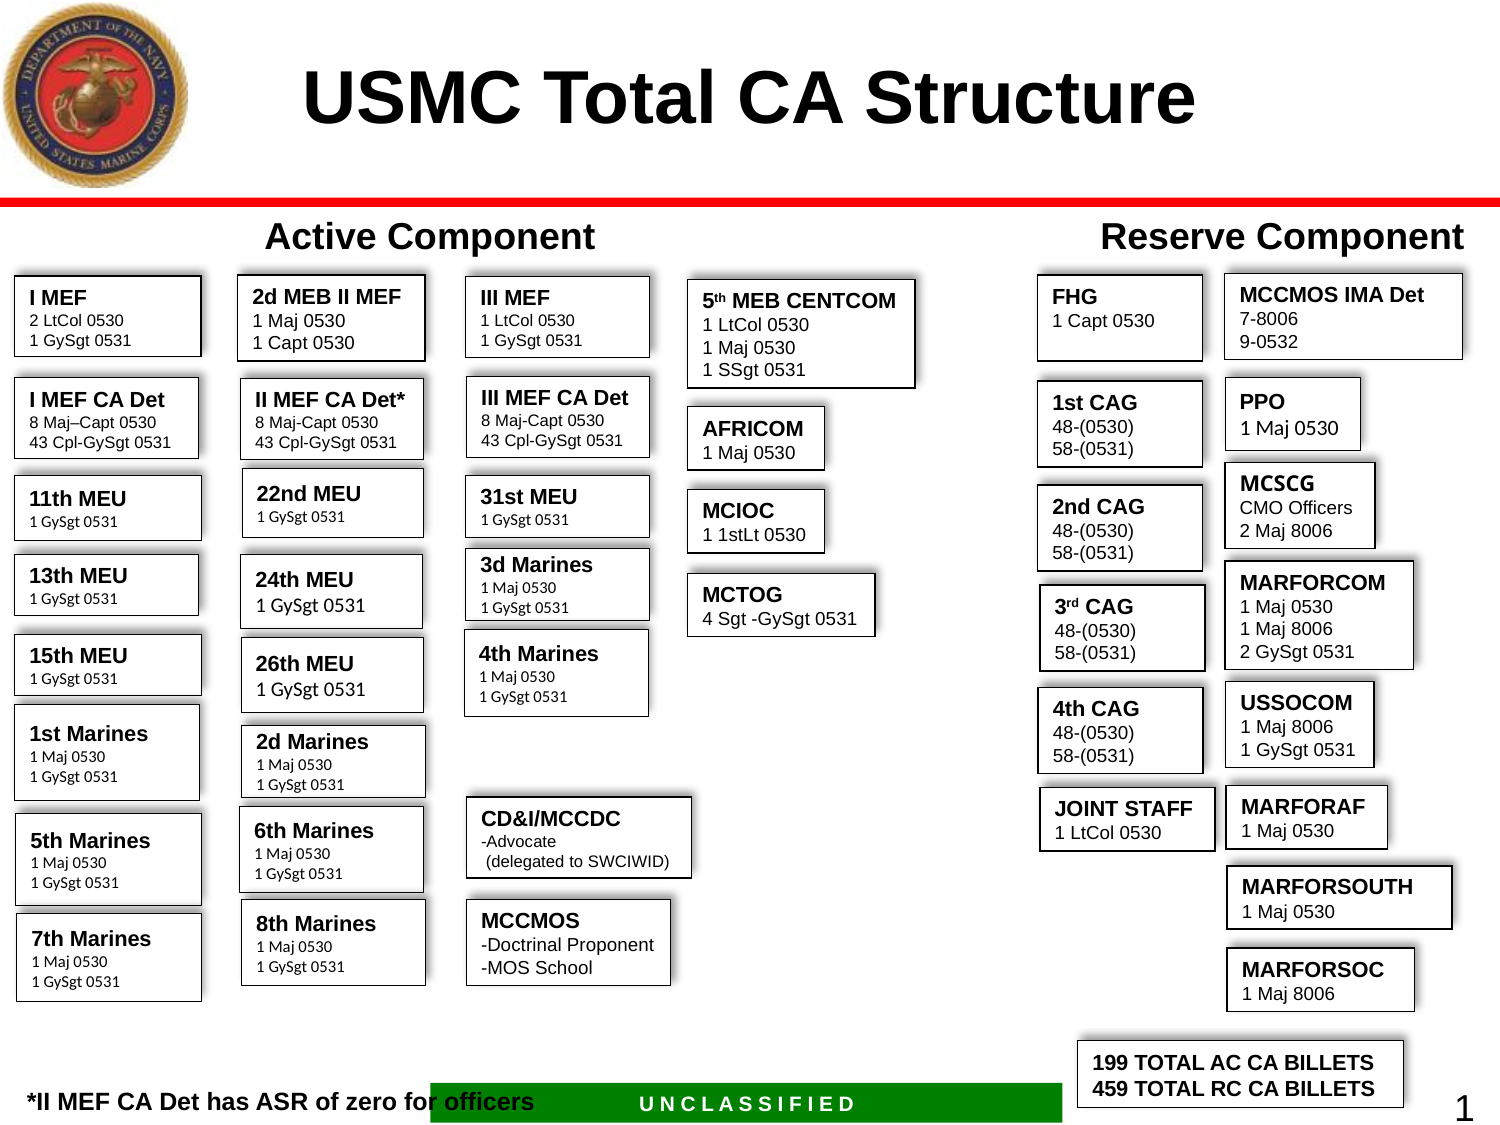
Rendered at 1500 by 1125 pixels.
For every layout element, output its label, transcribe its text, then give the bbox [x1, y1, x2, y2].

text_box 11th MEU 1 GySgt 0531 [14, 474, 201, 540]
text_box MARFORCOM 1 Maj 0530 1 Maj 8006 2 GySgt 0531 [1224, 561, 1414, 670]
text_box FHG 1 Capt 0530 [1037, 274, 1203, 361]
text_box MARFORSOUTH 1 Maj 0530 [1227, 865, 1452, 930]
text_box 3rd CAG 48-(0530) 58-(0531) [1039, 584, 1205, 671]
text_box 4th Marines 1 Maj 0530 1 GySgt 0531 [464, 629, 648, 716]
text_box *II MEF CA Det has ASR of zero for officers [11, 1074, 569, 1125]
text_box JOINT STAFF 1 LtCol 0530 [1039, 787, 1215, 851]
text_box MARFORAF 1 Maj 0530 [1226, 785, 1388, 849]
text_box 24th MEU 1 GySgt 0531 [240, 553, 423, 629]
text_box 5th Marines 1 Maj 0530 1 GySgt 0531 [15, 812, 201, 906]
text_box MCSCG CMO Officers 2 Maj 8006 [1224, 462, 1375, 549]
text_box MARFORSOC 1 Maj 8006 [1227, 948, 1415, 1012]
title USMC Total CA Structure [0, 0, 1500, 188]
text_box 13th MEU 1 GySgt 0531 [14, 553, 199, 616]
text_box I MEF 2 LtCol 0530 1 GySgt 0531 [14, 275, 201, 357]
text_box 22nd MEU 1 GySgt 0531 [241, 468, 423, 537]
text_box CD&I/MCCDC -Advocate (delegated to SWCIWID) [466, 796, 692, 878]
text_box 199 TOTAL AC CA BILLETS 459 TOTAL RC CA BILLETS [1077, 1040, 1404, 1108]
text_box II MEF CA Det* 8 Maj-Capt 0530 43 Cpl-GySgt 0531 [240, 378, 424, 460]
text_box 15th MEU 1 GySgt 0531 [14, 633, 201, 696]
text_box III MEF 1 LtCol 0530 1 GySgt 0531 [465, 276, 650, 358]
text_box Active Component [225, 187, 635, 282]
text_box 8th Marines 1 Maj 0530 1 GySgt 0531 [241, 899, 426, 986]
text_box 1st Marines 1 Maj 0530 1 GySgt 0531 [14, 704, 199, 801]
text_box 5th MEB CENTCOM 1 LtCol 0530 1 Maj 0530 1 SSgt 0531 [687, 279, 915, 388]
text_box 3d Marines 1 Maj 0530 1 GySgt 0531 [465, 547, 650, 620]
text_box MCCMOS IMA Det 7-8006 9-0532 [1224, 282, 1463, 360]
text_box MCTOG 4 Sgt -GySgt 0531 [687, 573, 875, 637]
text_box AFRICOM 1 Maj 0530 [687, 406, 825, 471]
text_box Reserve Component [1077, 187, 1488, 282]
text_box 1st CAG 48-(0530) 58-(0531) [1037, 380, 1203, 467]
text_box III MEF CA Det 8 Maj-Capt 0530 43 Cpl-GySgt 0531 [466, 376, 650, 458]
text_box 6th Marines 1 Maj 0530 1 GySgt 0531 [239, 806, 424, 893]
text_box 26th MEU 1 GySgt 0531 [240, 637, 423, 712]
slide_number 15 [1436, 1074, 1491, 1110]
text_box PPO 1 Maj 0530 [1224, 377, 1361, 450]
text_box 2d Marines 1 Maj 0530 1 GySgt 0531 [241, 725, 426, 797]
text_box USSOCOM 1 Maj 8006 1 GySgt 0531 [1225, 681, 1375, 768]
text_box MCCMOS -Doctrinal Proponent -MOS School [466, 899, 671, 986]
text_box 7th Marines 1 Maj 0530 1 GySgt 0531 [16, 912, 201, 1002]
text_box 2nd CAG 48-(0530) 58-(0531) [1037, 484, 1203, 571]
text_box 2d MEB II MEF 1 Maj 0530 1 Capt 0530 [237, 282, 425, 361]
text_box 4th CAG 48-(0530) 58-(0531) [1038, 687, 1203, 774]
text_box I MEF CA Det 8 Maj–Capt 0530 43 Cpl-GySgt 0531 [14, 377, 199, 459]
text_box MCIOC 1 1stLt 0530 [687, 489, 825, 553]
text_box 31st MEU 1 GySgt 0531 [465, 475, 650, 537]
